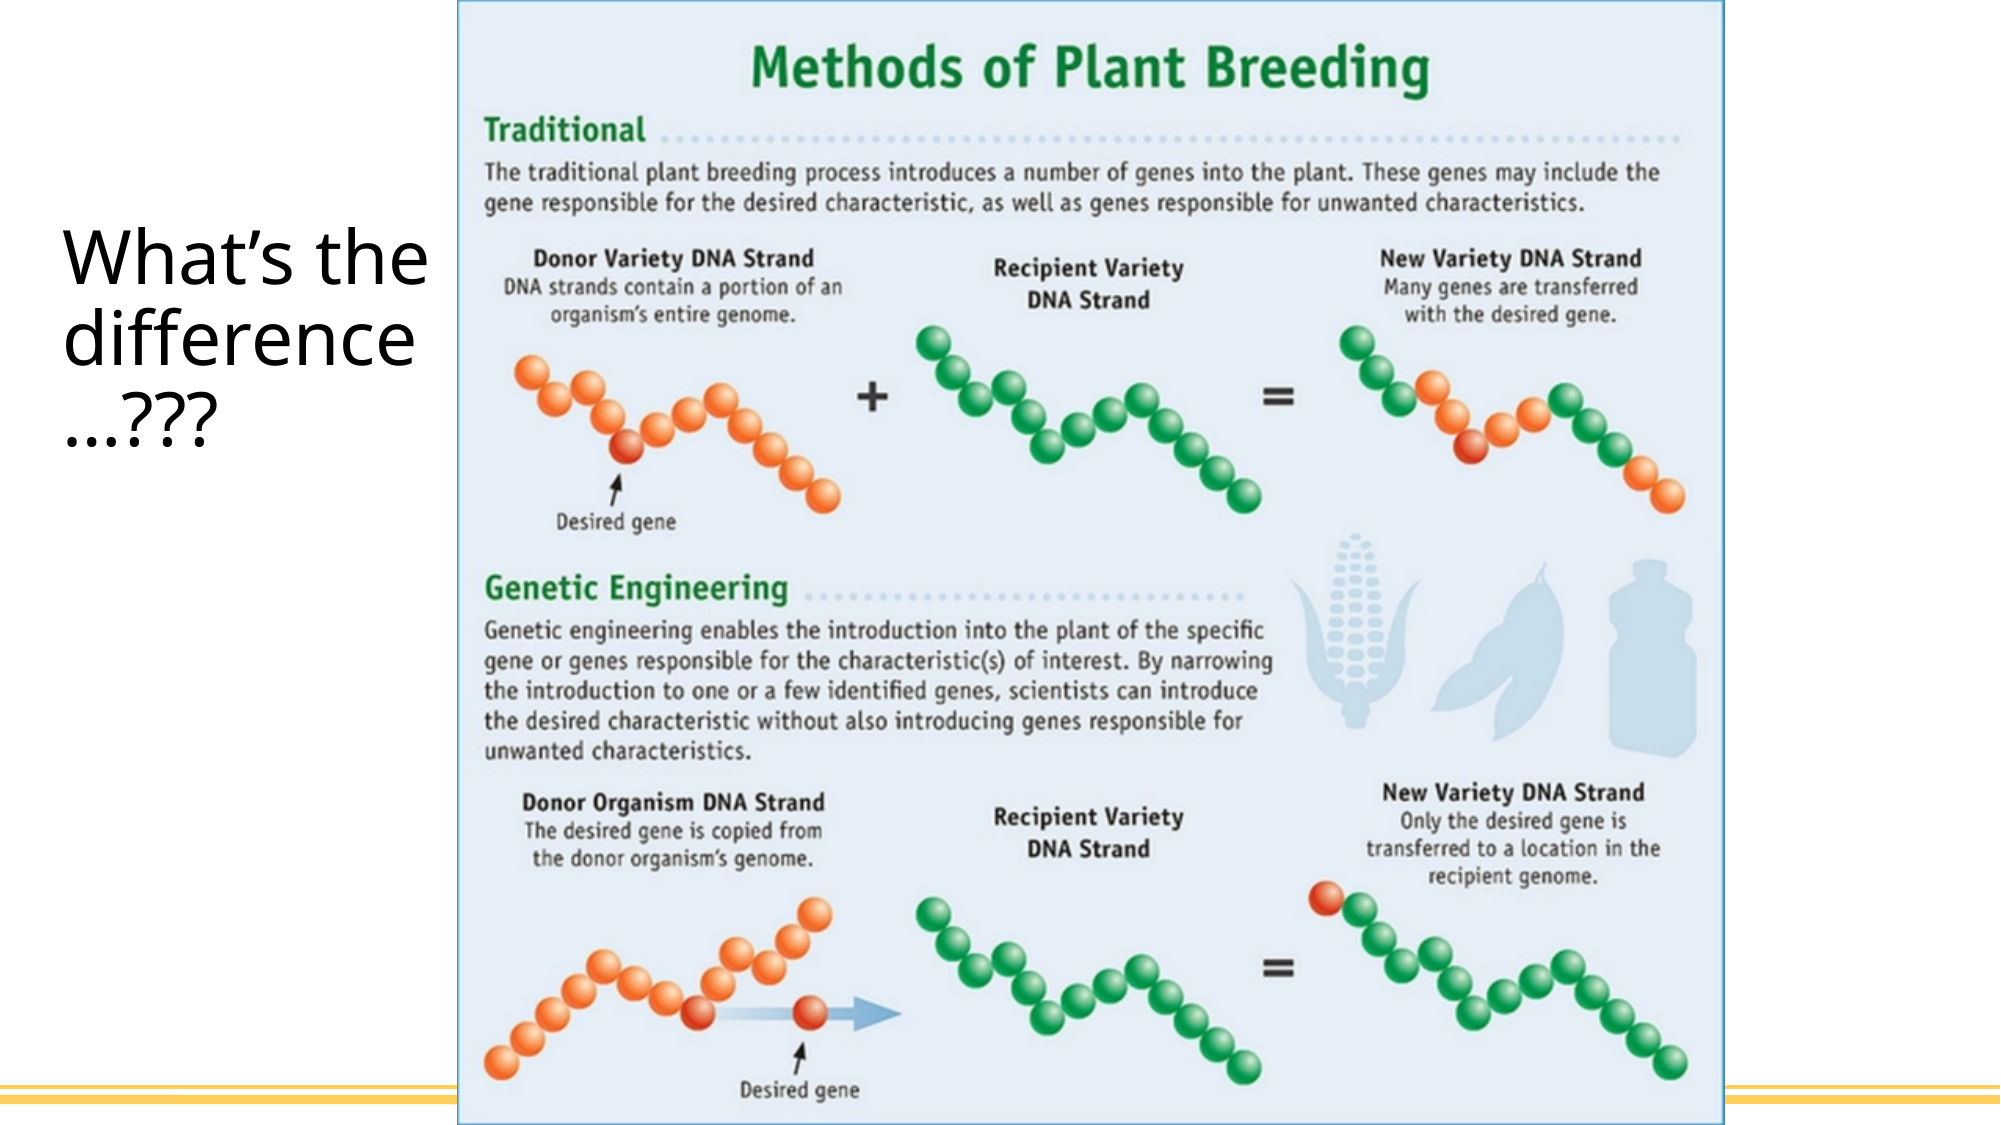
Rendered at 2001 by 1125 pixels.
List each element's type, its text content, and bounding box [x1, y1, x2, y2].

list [457, 0, 1725, 1125]
title What’s the difference…??? [47, 74, 457, 608]
